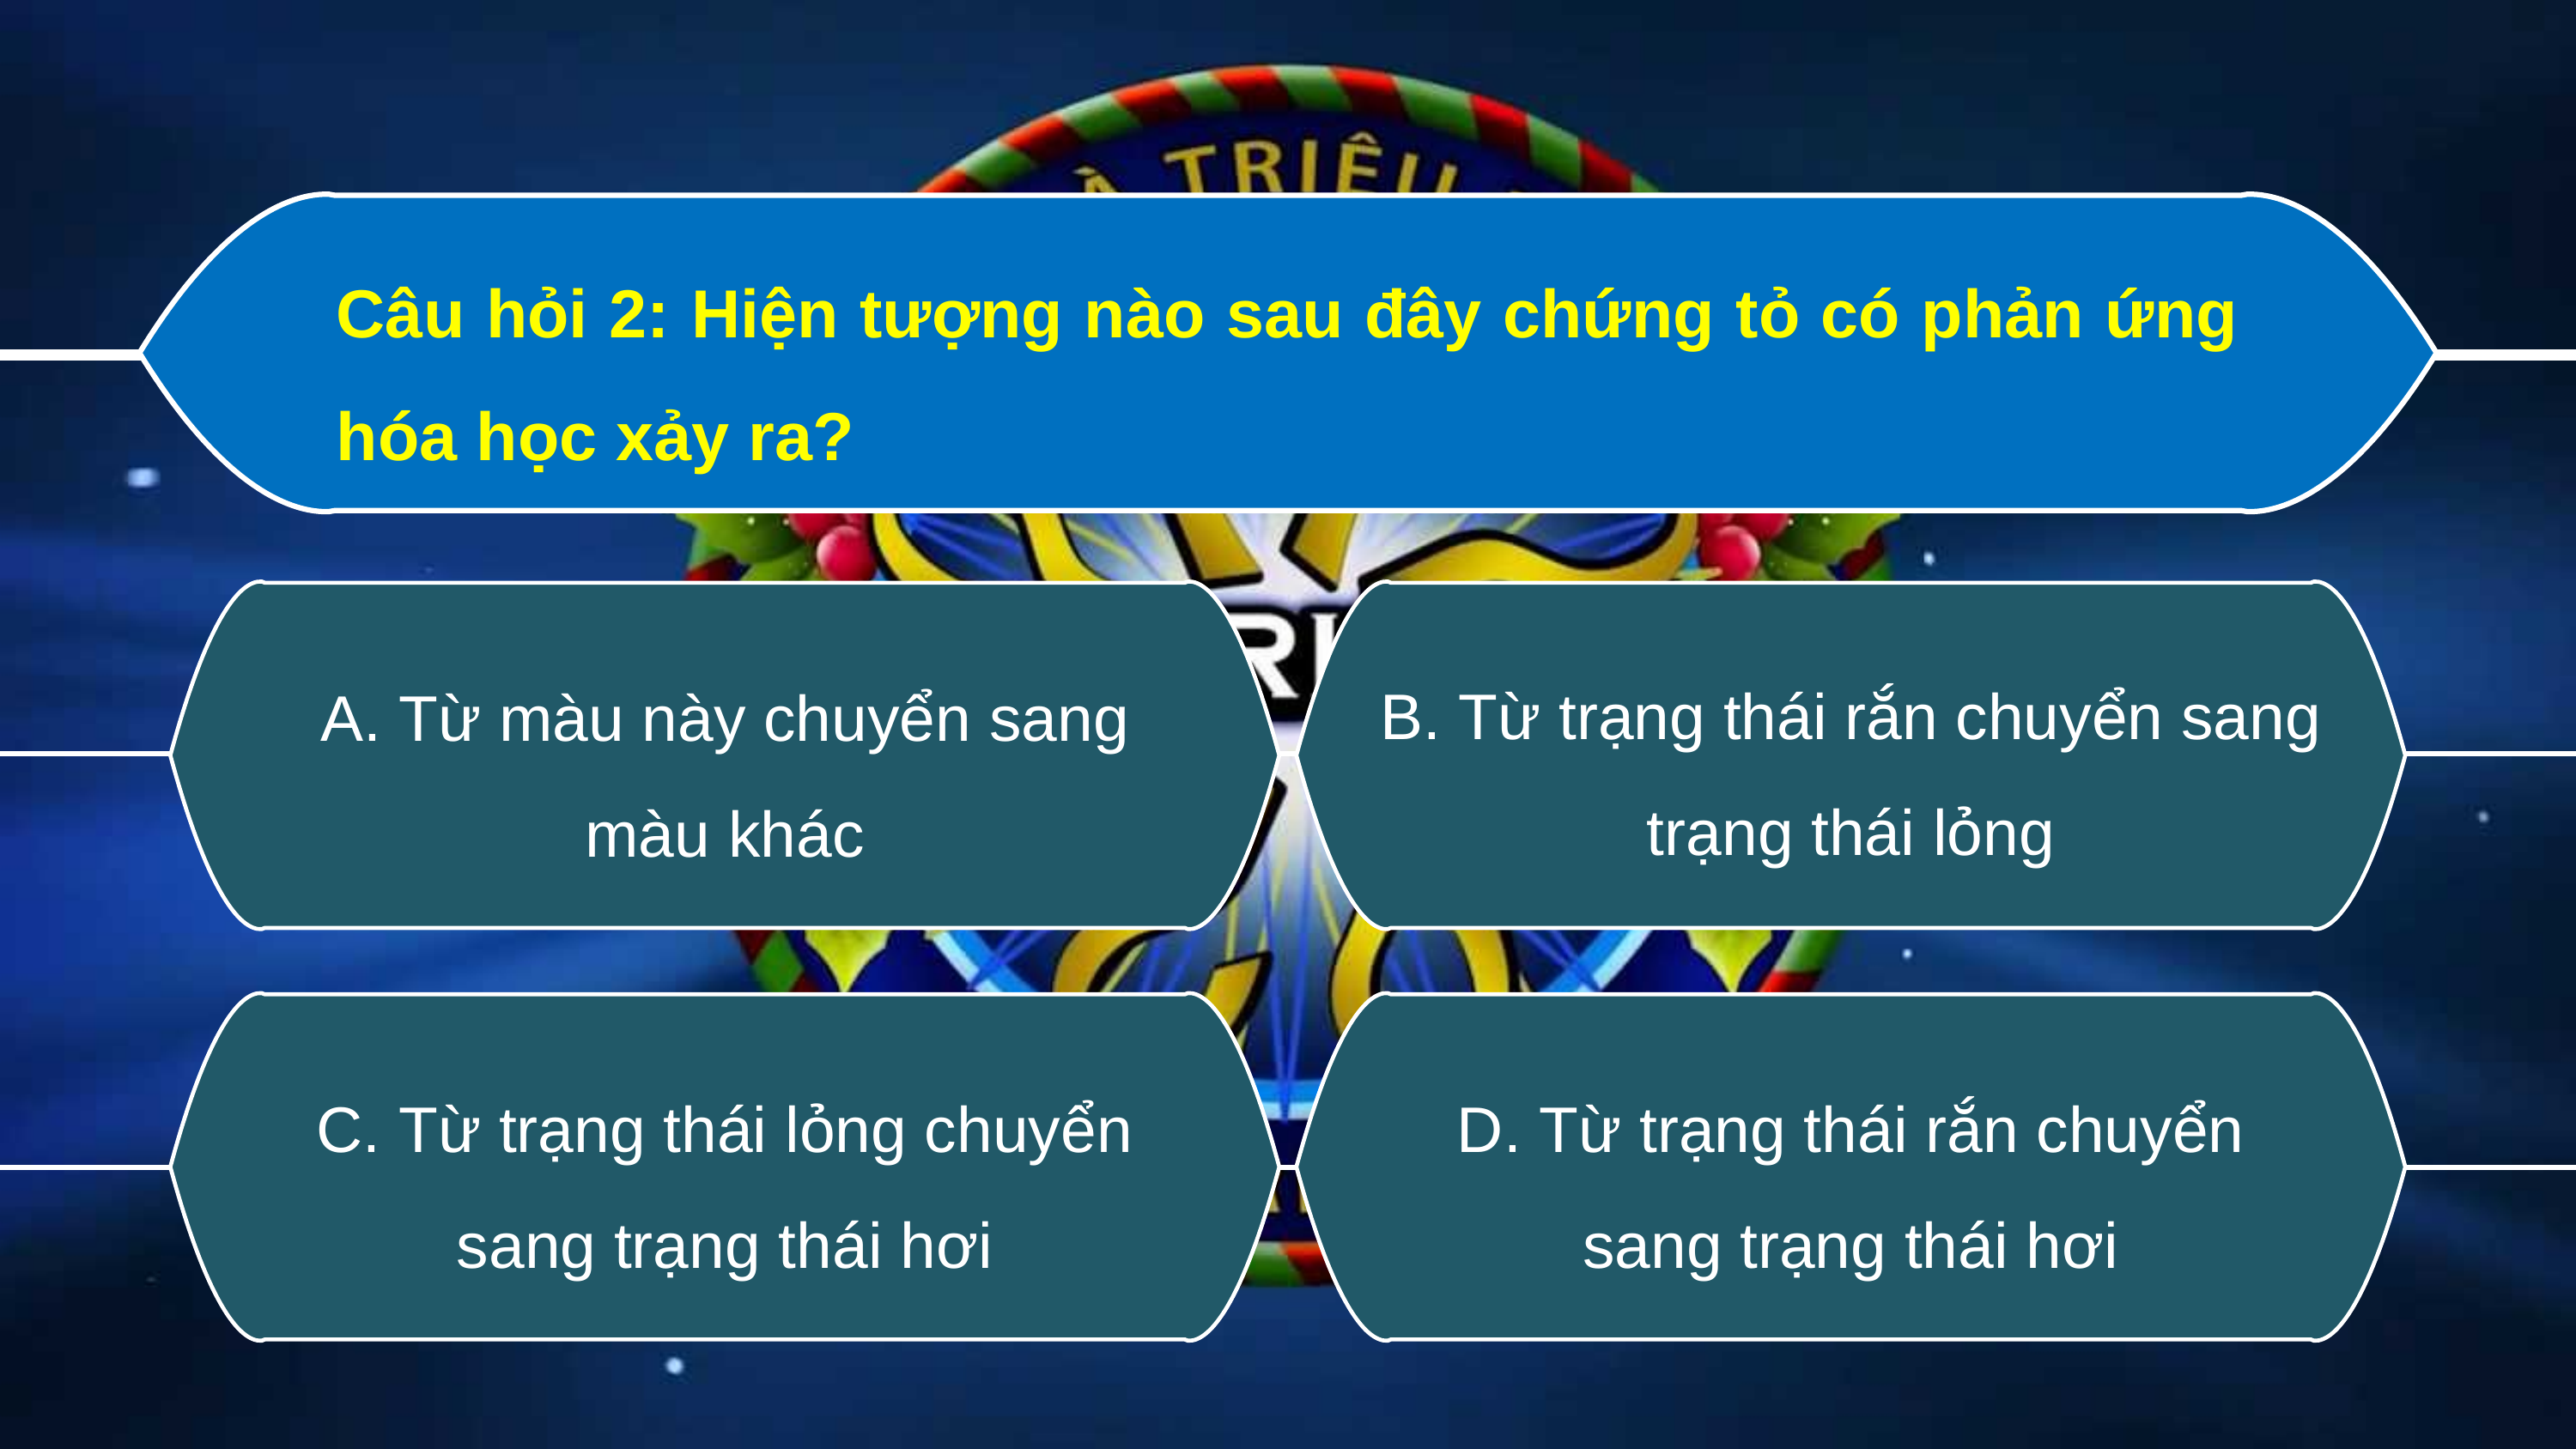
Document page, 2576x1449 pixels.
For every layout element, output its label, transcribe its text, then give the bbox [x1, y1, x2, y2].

text_box B. Từ trạng thái rắn chuyển sang trạng thái lỏng [1367, 630, 2335, 753]
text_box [0, 193, 2576, 512]
text_box C. Từ trạng thái lỏng chuyển sang trạng thái hơi [240, 1178, 1209, 1288]
text_box [168, 991, 1281, 1167]
text_box C. Từ trạng thái lỏng chuyển sang trạng thái hơi [240, 1043, 1209, 1167]
text_box [170, 764, 1279, 931]
text_box [1297, 1178, 2404, 1343]
text_box A. Từ màu này chuyển sang màu khác [240, 632, 1209, 753]
text_box D. Từ trạng thái rắn chuyển sang trạng thái hơi [1367, 1178, 2335, 1288]
text_box [171, 1178, 1279, 1343]
text_box B. Từ trạng thái rắn chuyển sang trạng thái lỏng [1367, 764, 2335, 875]
picture [0, 0, 2576, 286]
text_box [1295, 579, 2407, 753]
text_box [168, 579, 1281, 753]
picture [0, 756, 2576, 1165]
text_box A. Từ màu này chuyển sang màu khác [240, 764, 1209, 876]
picture [0, 1170, 2576, 1449]
text_box [1294, 991, 2408, 1167]
text_box [1297, 764, 2405, 931]
text_box D. Từ trạng thái rắn chuyển sang trạng thái hơi [1367, 1043, 2335, 1167]
picture [0, 512, 2576, 751]
